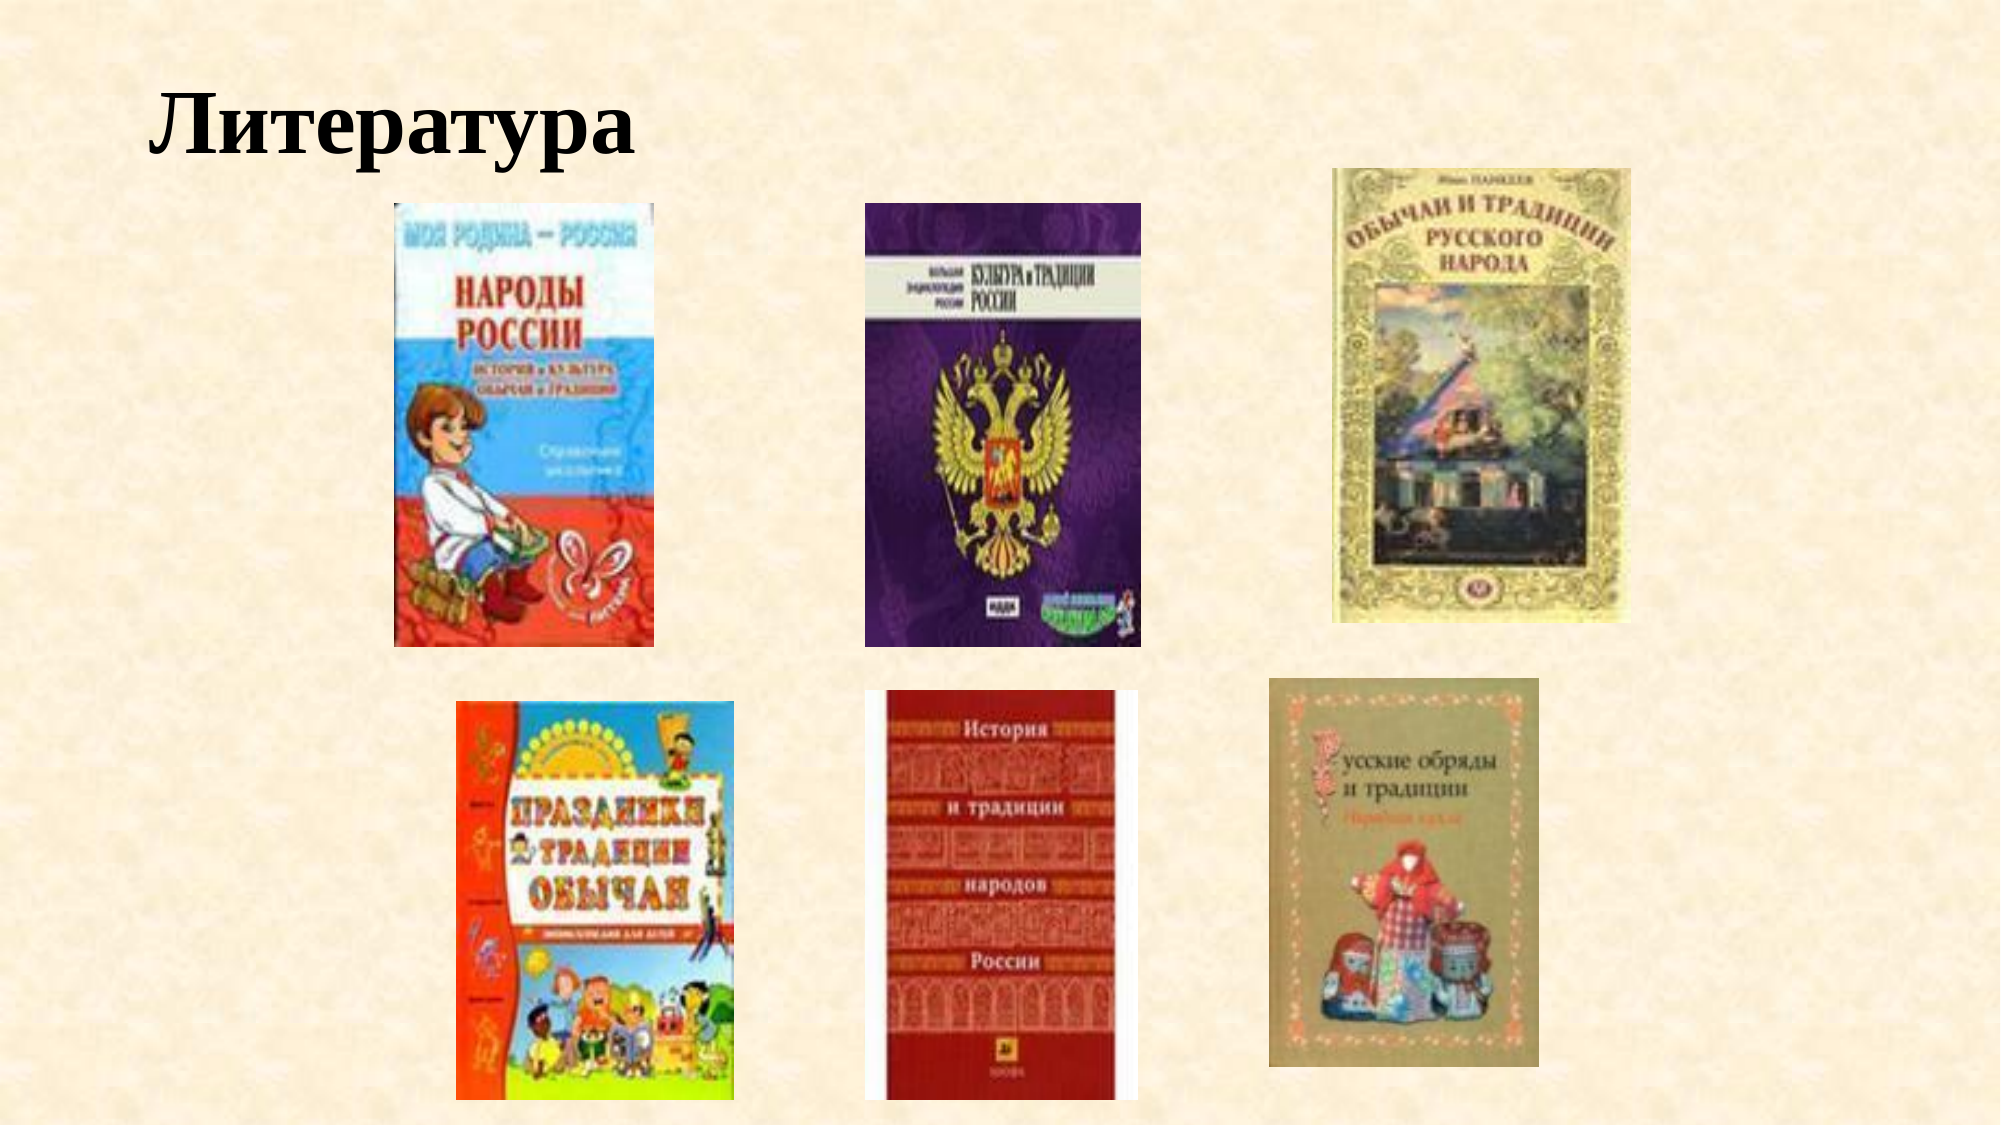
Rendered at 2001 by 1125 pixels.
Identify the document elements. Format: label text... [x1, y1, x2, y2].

picture [0, 0, 2001, 1125]
text_box Литература [134, 54, 980, 180]
